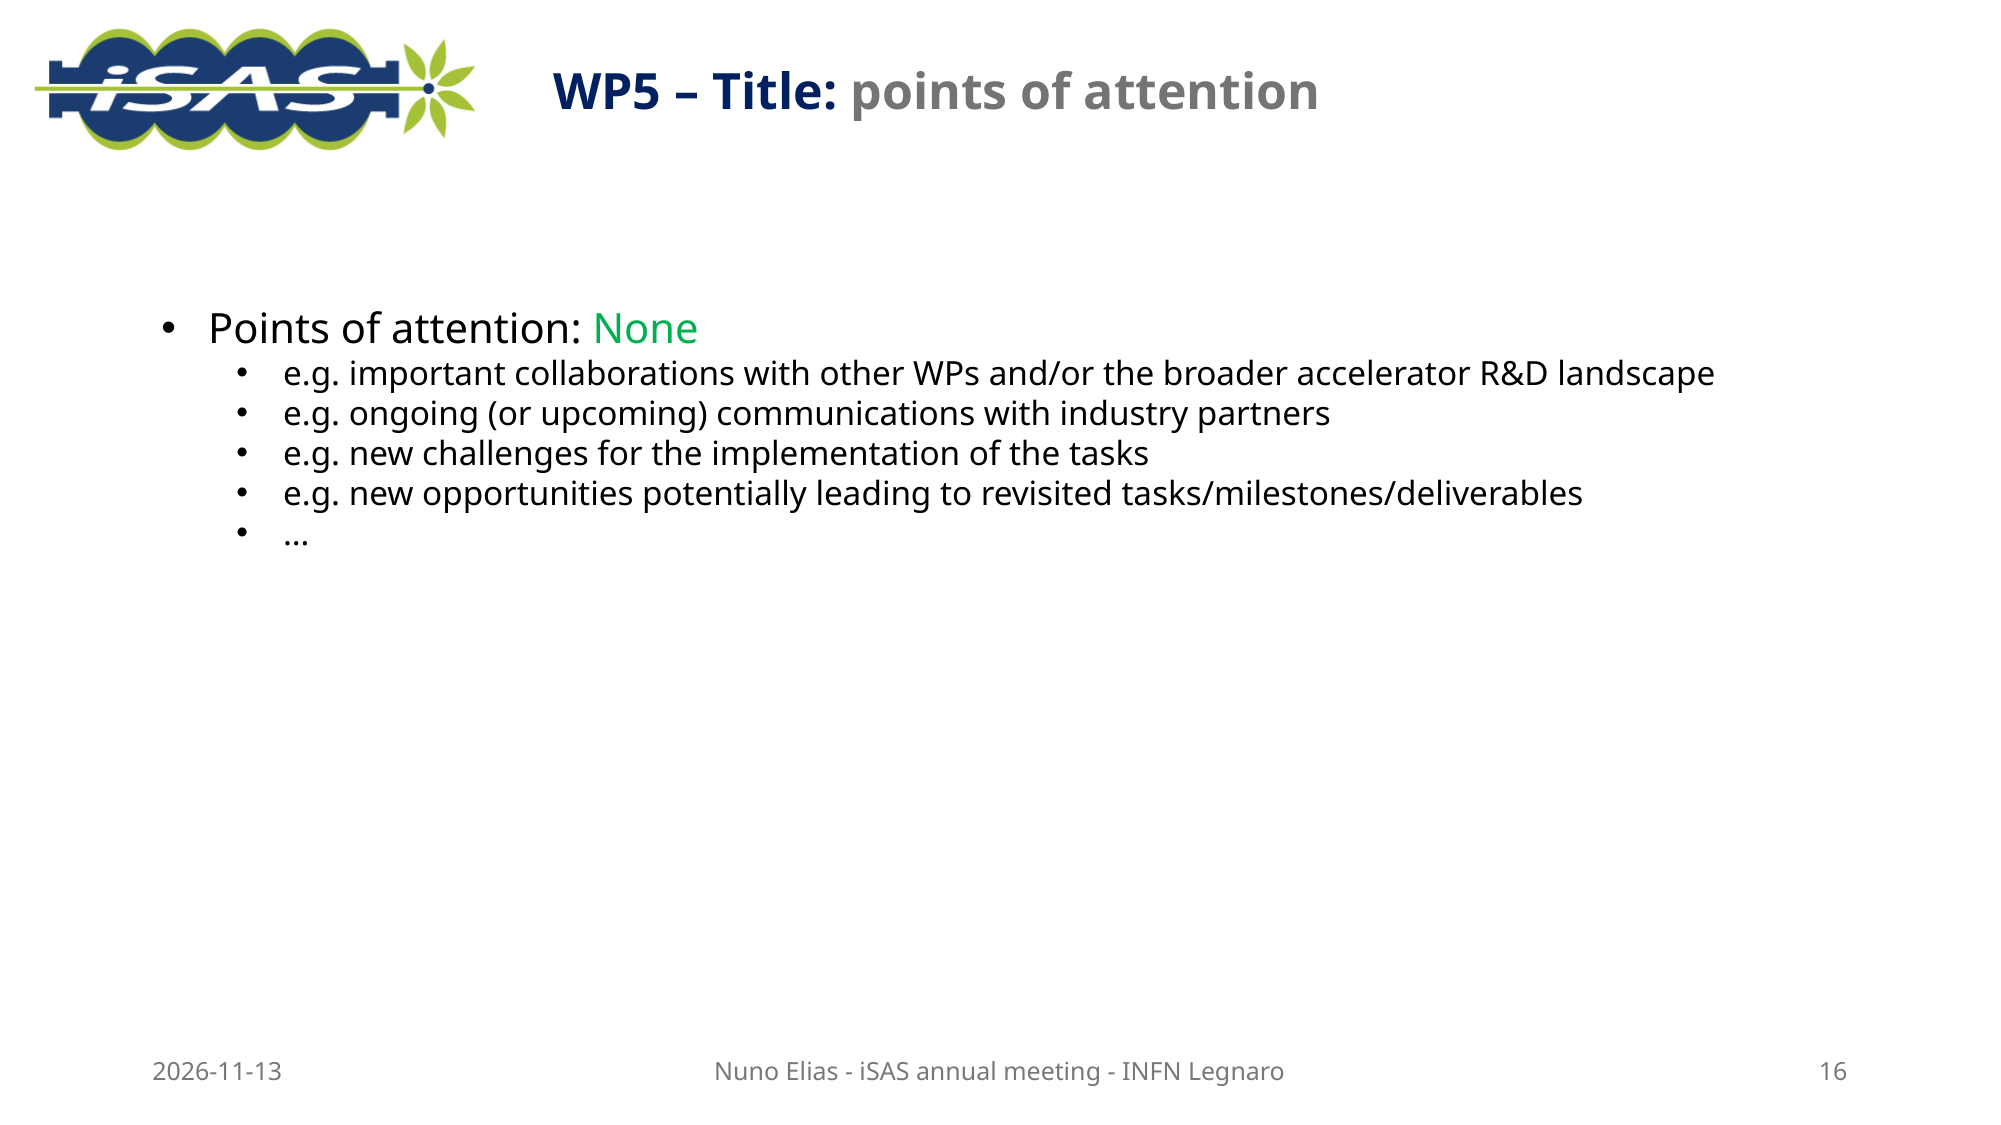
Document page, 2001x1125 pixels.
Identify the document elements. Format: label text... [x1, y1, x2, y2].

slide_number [137, 1042, 588, 1103]
text_box Points of attention: None e.g. important collaborations with other WPs and/or the broader accelerator R&D landscape e.g. ongoing (or upcoming) communications with industry partners e.g. new challenges for the implementation of the tasks e.g. new opportunities potentially leading to revisited tasks/milestones/deliverables … [146, 294, 1860, 1065]
text_box WP5 – Title: points of attention [538, 51, 1336, 127]
footer Nuno Elias - iSAS annual meeting - INFN Legnaro [662, 1042, 1338, 1103]
picture [26, 17, 484, 162]
slide_number 16 [1412, 1042, 1863, 1103]
